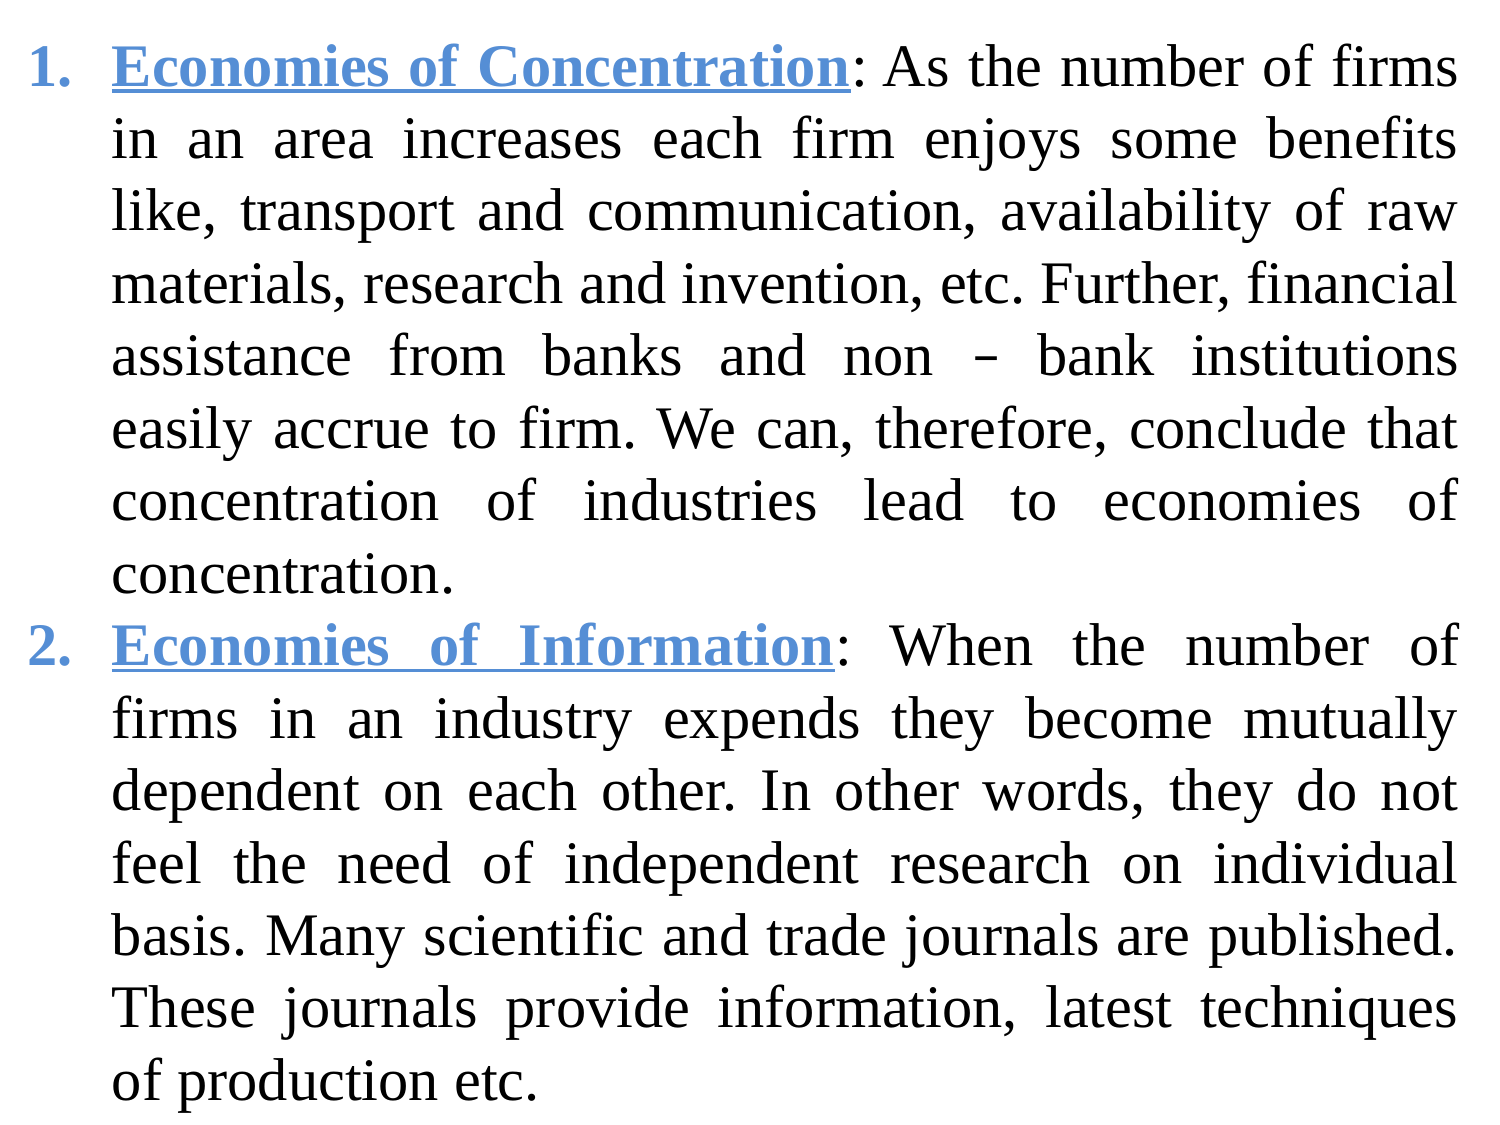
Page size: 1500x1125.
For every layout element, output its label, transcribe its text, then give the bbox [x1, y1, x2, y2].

text_box Economies of Concentration: As the number of firms in an area increases each firm enjoys some benefits like, transport and communication, availability of raw materials, research and invention, etc. Further, financial assistance from banks and non – bank institutions easily accrue to firm. We can, therefore, conclude that concentration of industries lead to economies of concentration. Economies of Information: When the number of firms in an industry expends they become mutually dependent on each other. In other words, they do not feel the need of independent research on individual basis. Many scientific and trade journals are published. These journals provide information, latest techniques of production etc. [12, 18, 1475, 1120]
